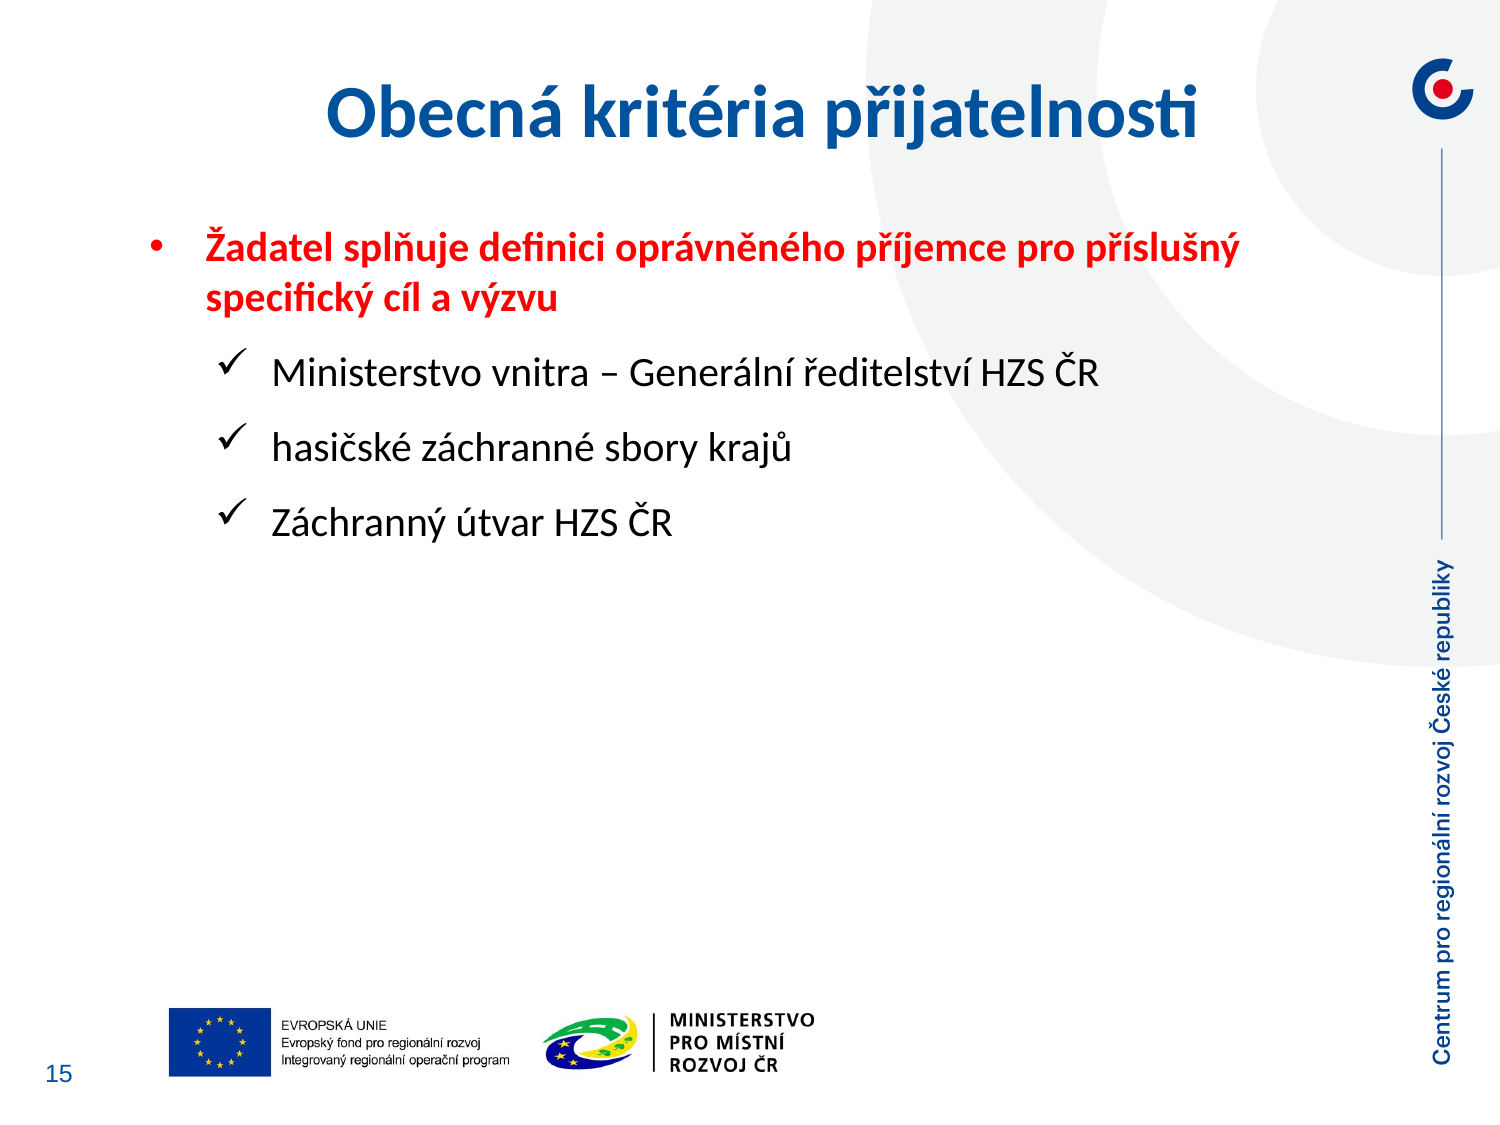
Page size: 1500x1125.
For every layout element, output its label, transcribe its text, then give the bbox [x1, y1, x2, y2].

picture [0, 0, 1500, 1125]
slide_number 15 [30, 1042, 113, 1103]
text_box Obecná kritéria přijatelnosti [185, 55, 1343, 180]
text_box Žadatel splňuje definici oprávněného příjemce pro příslušný specifický cíl a výzvu Ministerstvo vnitra – Generální ředitelství HZS ČR hasičské záchranné sbory krajů Záchranný útvar HZS ČR [90, 212, 1394, 906]
